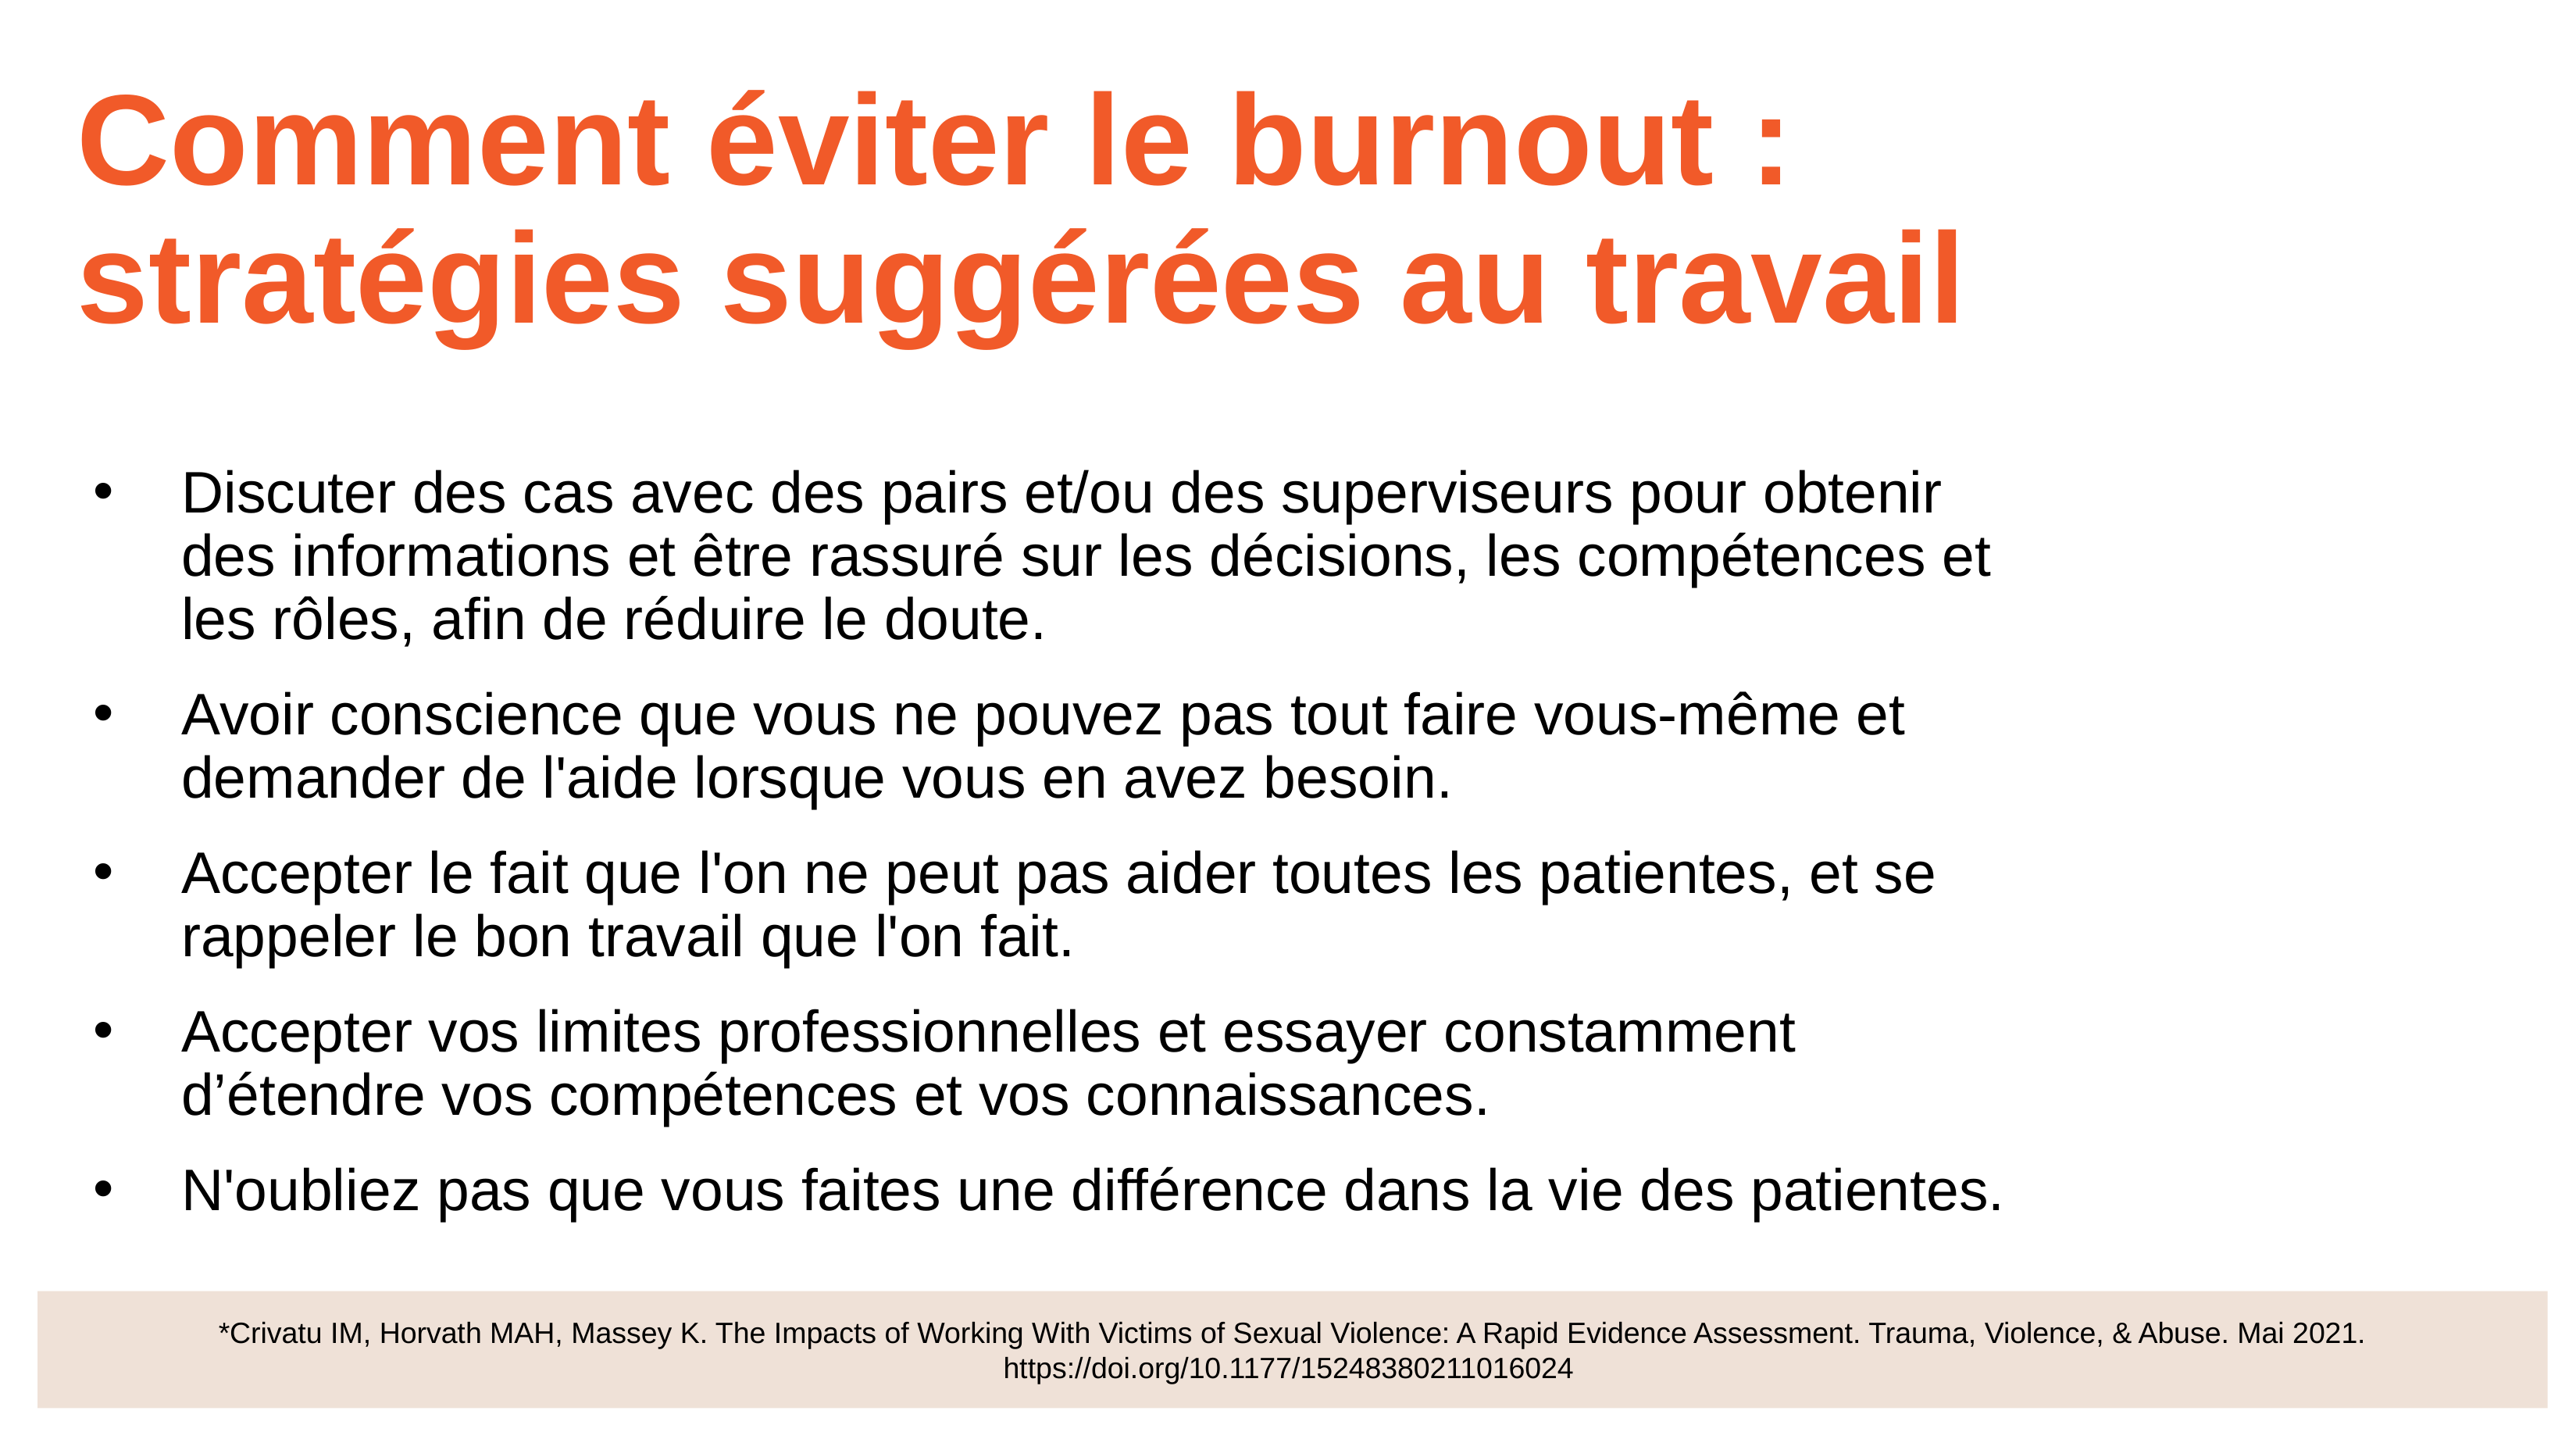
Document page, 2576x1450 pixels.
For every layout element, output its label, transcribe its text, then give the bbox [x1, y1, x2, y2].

list Discuter des cas avec des pairs et/ou des superviseurs pour obtenir des informations et être rassuré sur les décisions, les compétences et les rôles, afin de réduire le doute. Avoir conscience que vous ne pouvez pas tout faire vous-même et demander de l'aide lorsque vous en avez besoin. Accepter le fait que l'on ne peut pas aider toutes les patientes, et se rappeler le bon travail que l'on fait. Accepter vos limites professionnelles et essayer constamment d’étendre vos compétences et vos connaissances. N'oubliez pas que vous faites une différence dans la vie des patientes. [74, 452, 2069, 1182]
title Comment éviter le burnout : stratégies suggérées au travail [57, 63, 2385, 417]
text_box *Crivatu IM, Horvath MAH, Massey K. The Impacts of Working With Victims of Sexual Violence: A Rapid Evidence Assessment. Trauma, Violence, & Abuse. Mai 2021. https://doi.org/10.1177/15248380211016024 [37, 1291, 2548, 1409]
